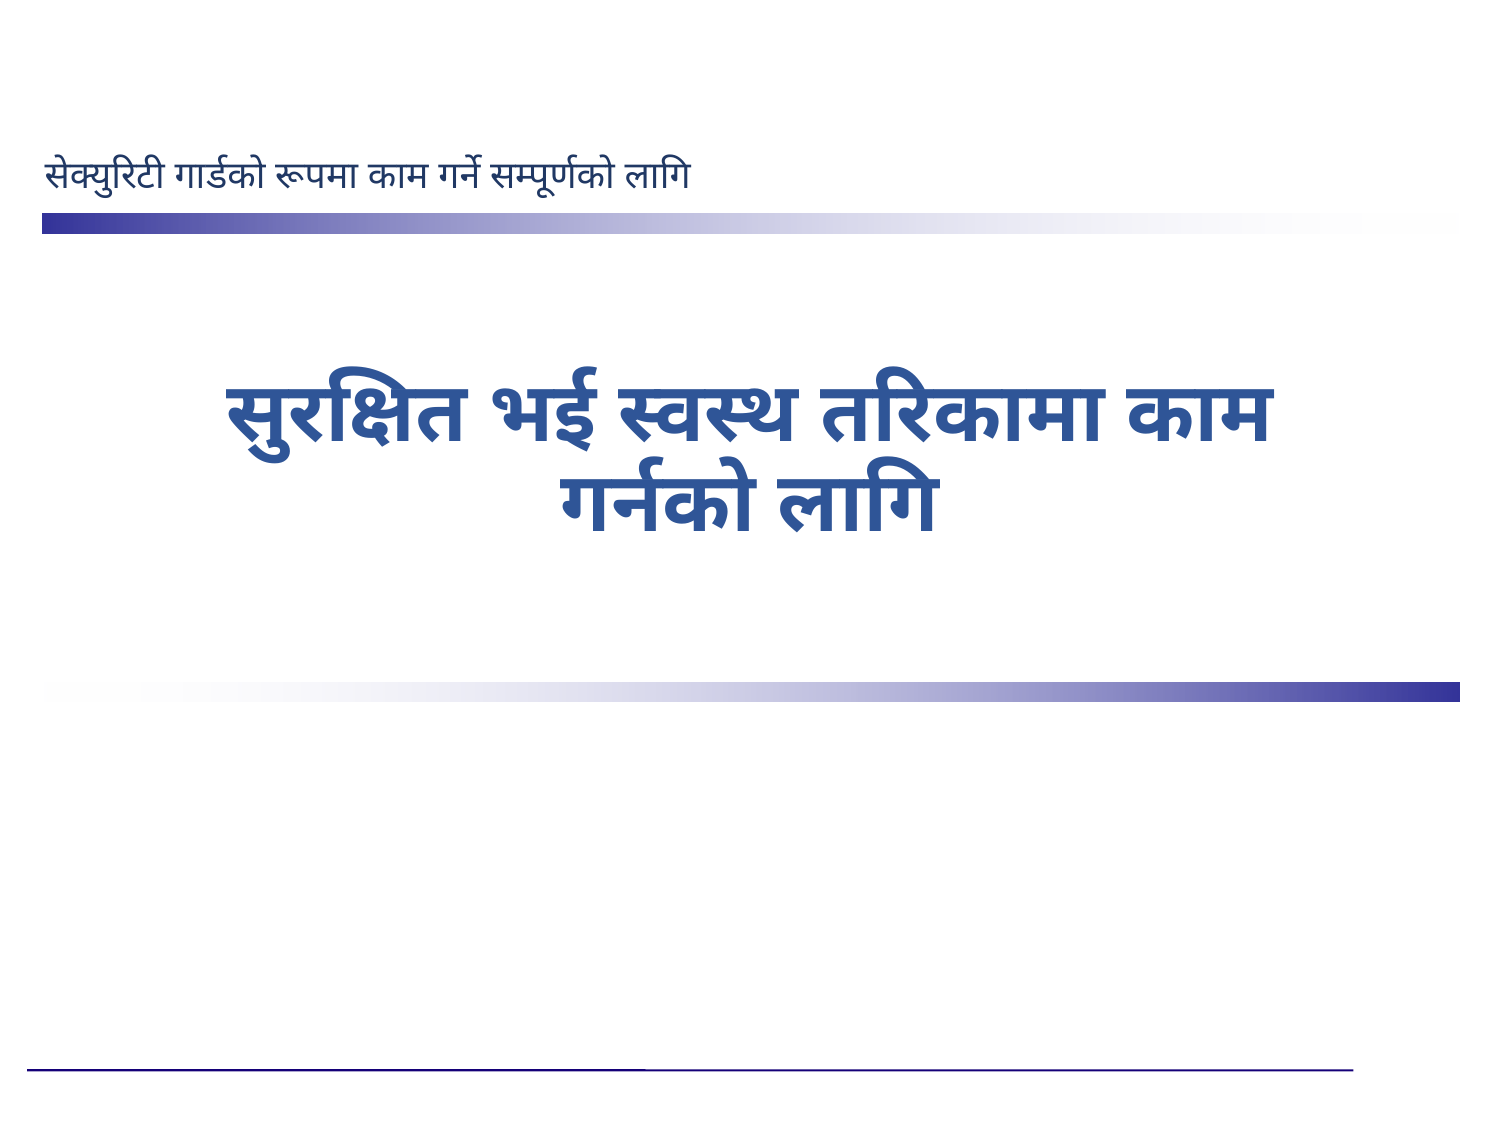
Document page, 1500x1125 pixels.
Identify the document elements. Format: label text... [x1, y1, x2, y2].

subtitle सेक्युरिटी गार्डको रूपमा काम गर्ने सम्पूर्णको लागि [29, 149, 1155, 335]
title सुरक्षित भई स्वस्थ तरिकामा काम गर्नको लागि [112, 262, 1388, 657]
